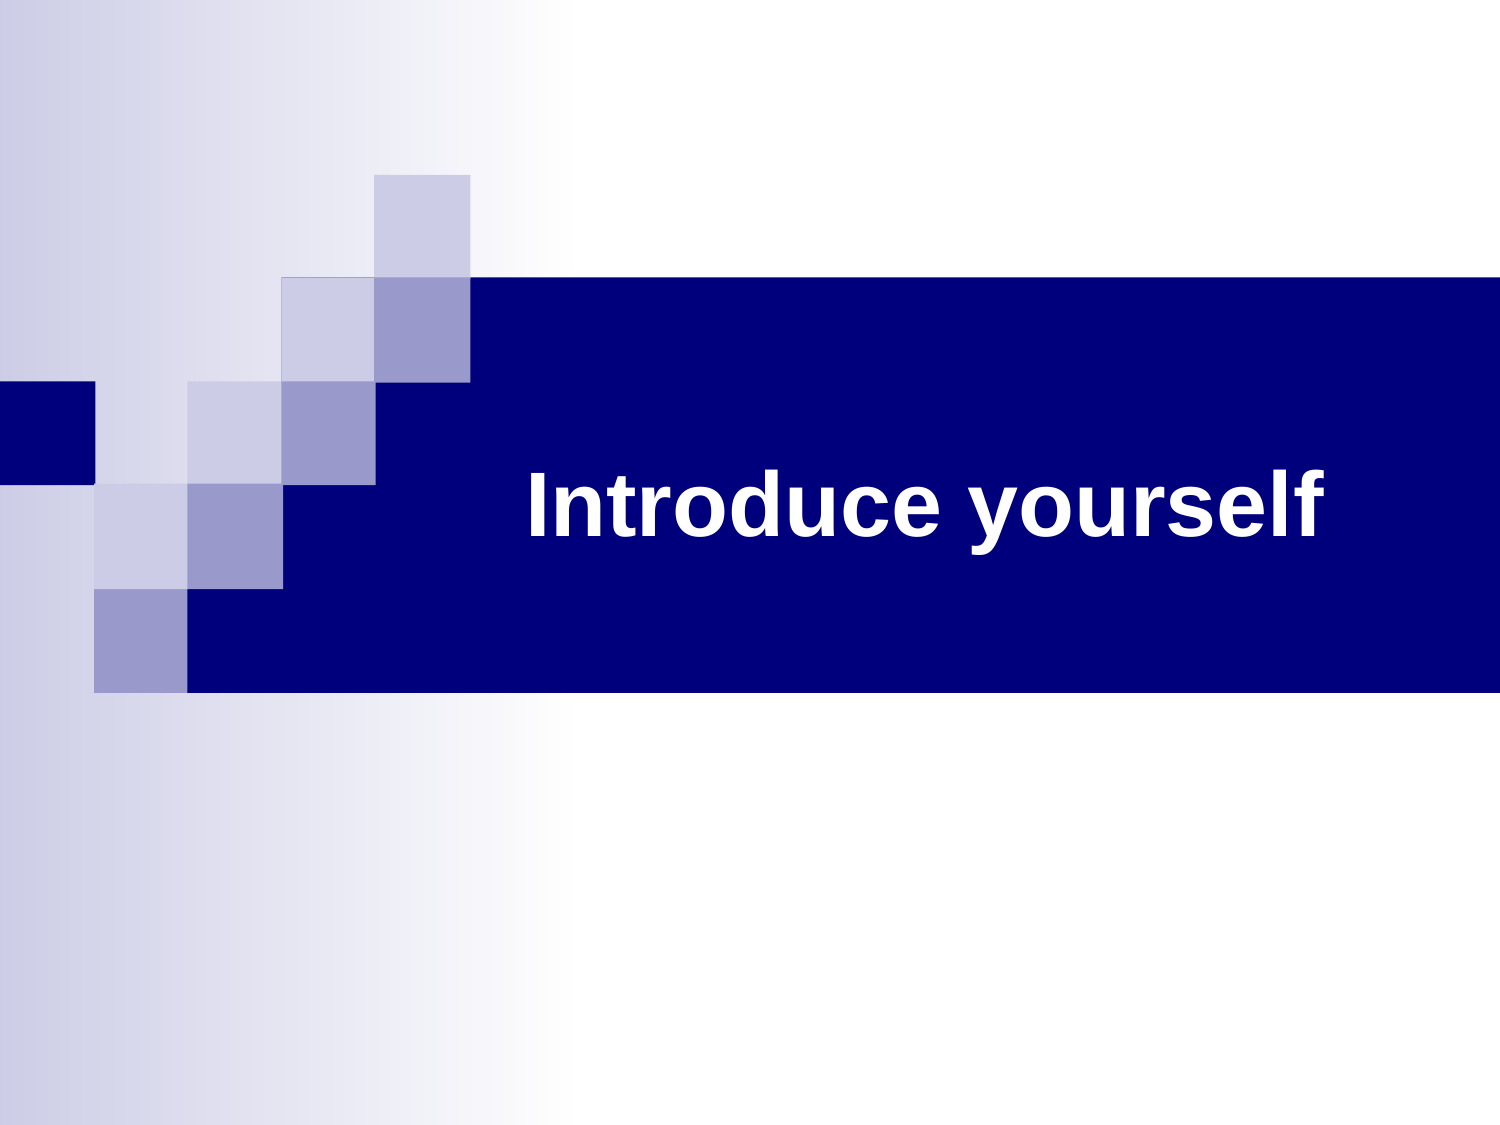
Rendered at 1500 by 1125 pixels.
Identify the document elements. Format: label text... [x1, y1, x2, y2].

subtitle Introduce yourself [350, 437, 1500, 996]
